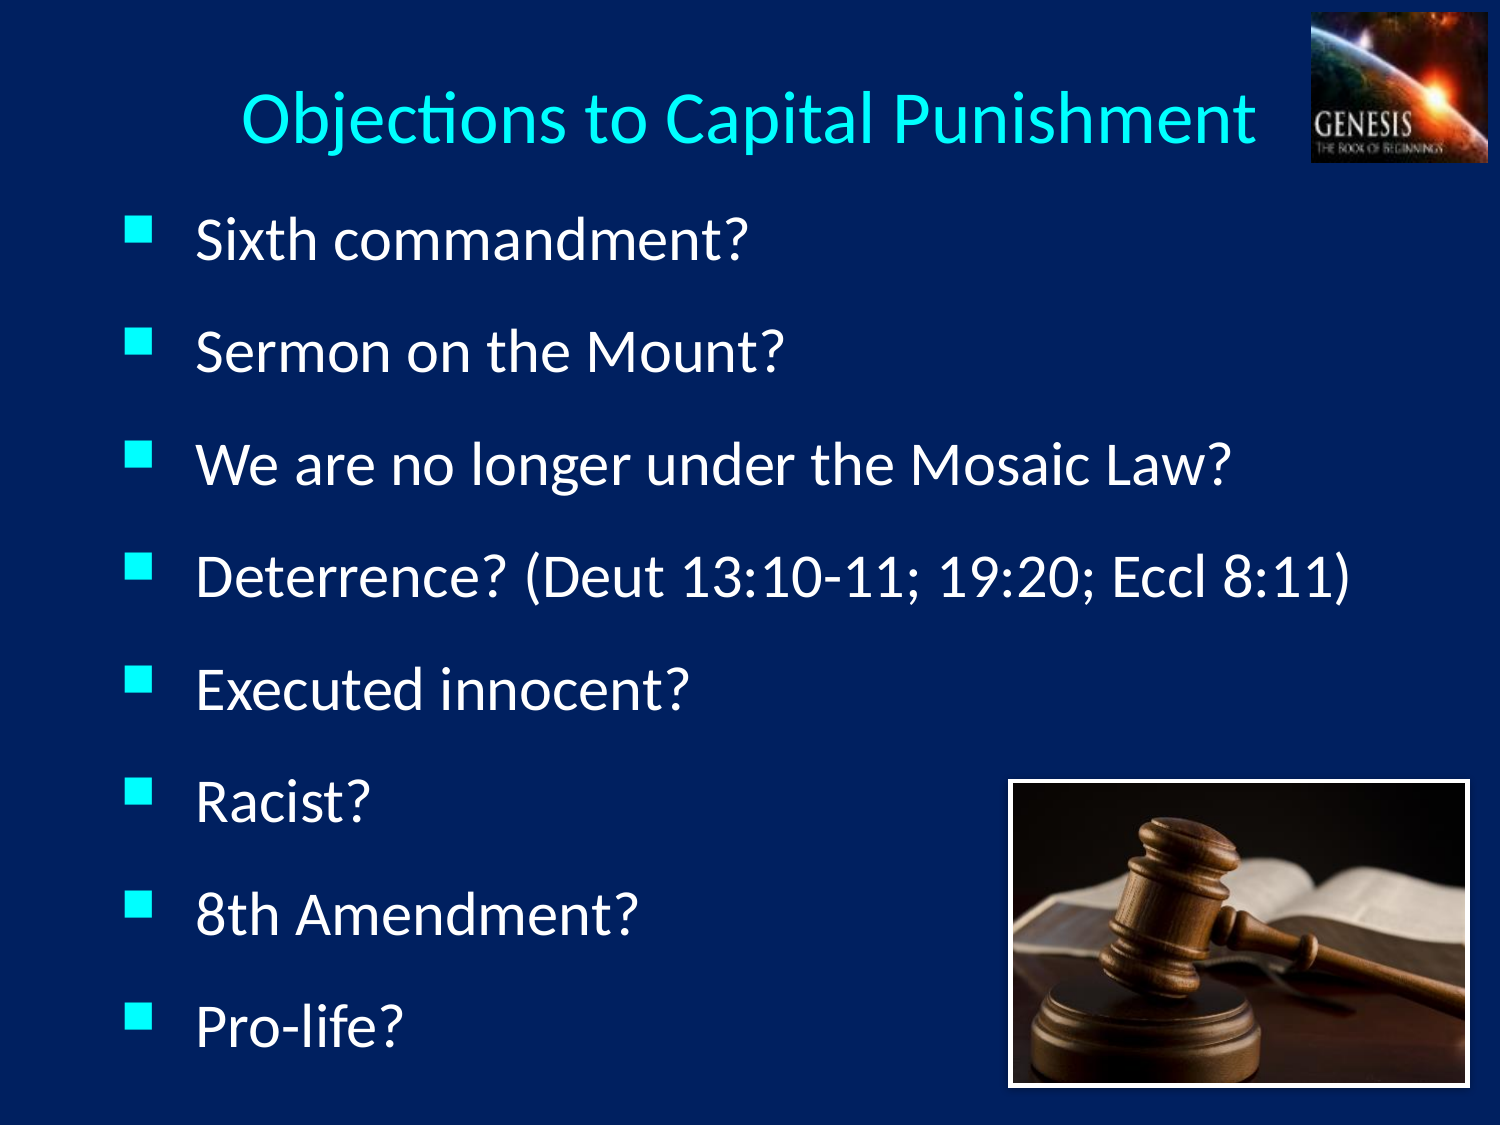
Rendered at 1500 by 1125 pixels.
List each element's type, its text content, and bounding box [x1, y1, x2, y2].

title Objections to Capital Punishment [225, 37, 1275, 190]
picture [1012, 782, 1466, 1084]
list Sixth commandment? Sermon on the Mount? We are no longer under the Mosaic Law? Deterrence? (Deut 13:10-11; 19:20; Eccl 8:11) Executed innocent? Racist? 8th Amendment? Pro-life? [105, 190, 1382, 1016]
picture [1310, 12, 1488, 163]
